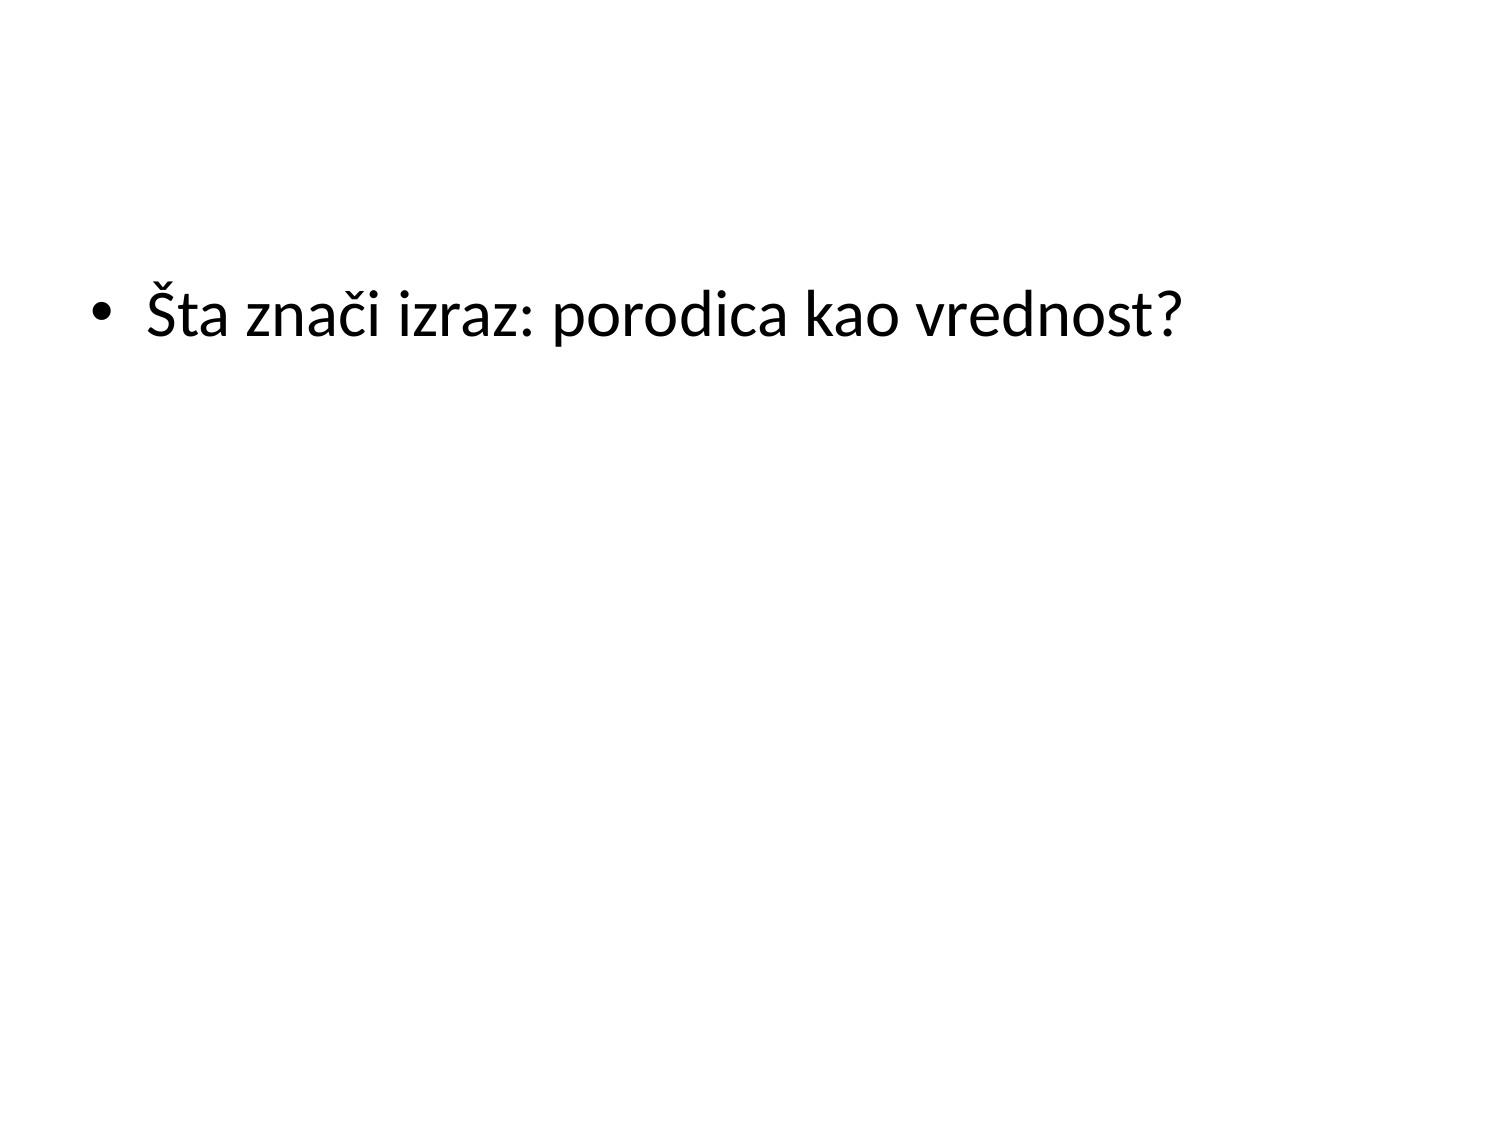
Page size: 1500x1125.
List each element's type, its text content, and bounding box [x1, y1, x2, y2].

list Šta znači izraz: porodica kao vrednost? [75, 262, 1425, 1005]
